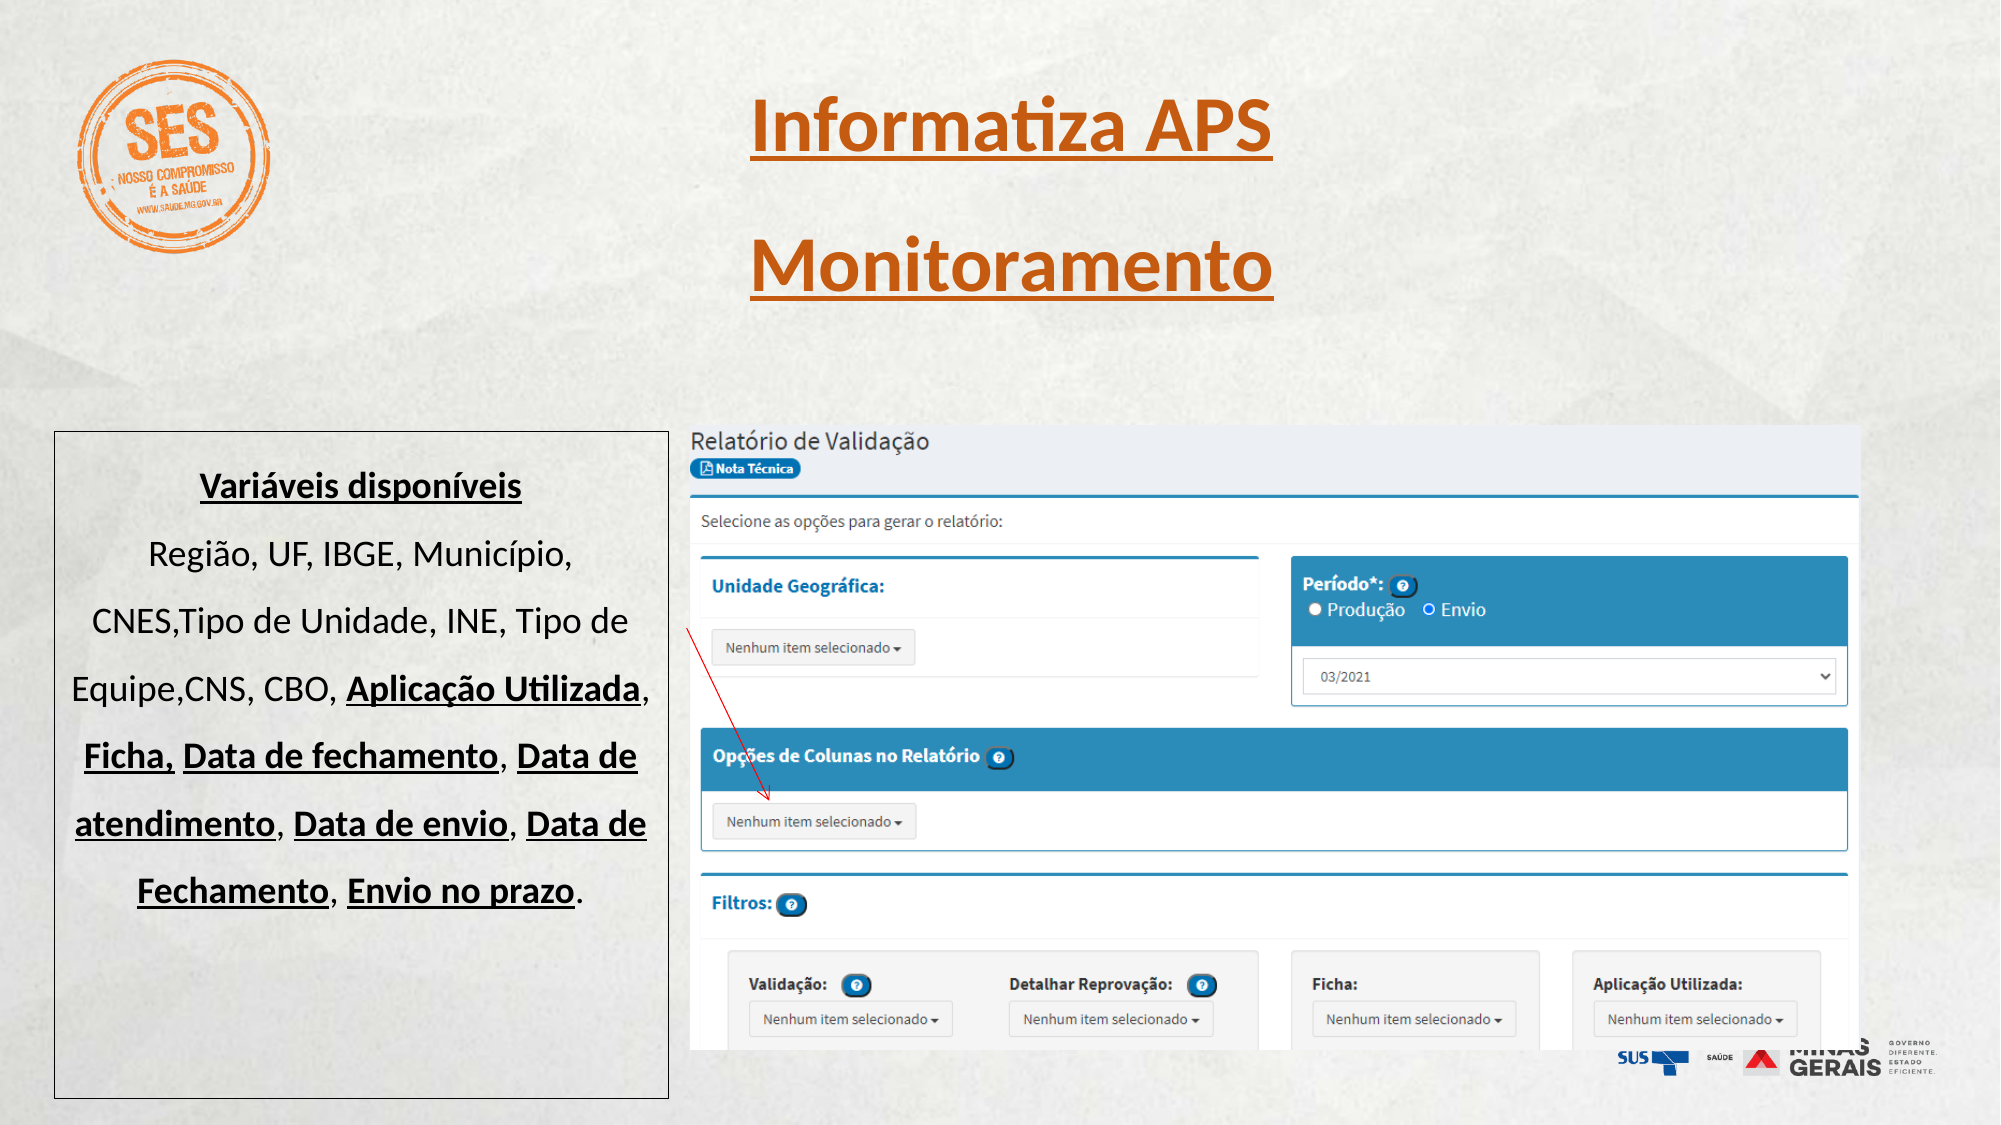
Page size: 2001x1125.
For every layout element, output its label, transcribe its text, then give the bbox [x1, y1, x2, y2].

text_box Variáveis disponíveis Região, UF, IBGE, Município, CNES,Tipo de Unidade, INE, Tipo de Equipe,CNS, CBO, Aplicação Utilizada, Ficha, Data de fechamento, Data de atendimento, Data de envio, Data de Fechamento, Envio no prazo. [53, 431, 668, 1099]
picture [0, 0, 2000, 1125]
title [137, 59, 1863, 278]
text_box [686, 628, 770, 801]
list [213, 335, 1850, 455]
text_box Informatiza APS Monitoramento [511, 64, 1512, 315]
